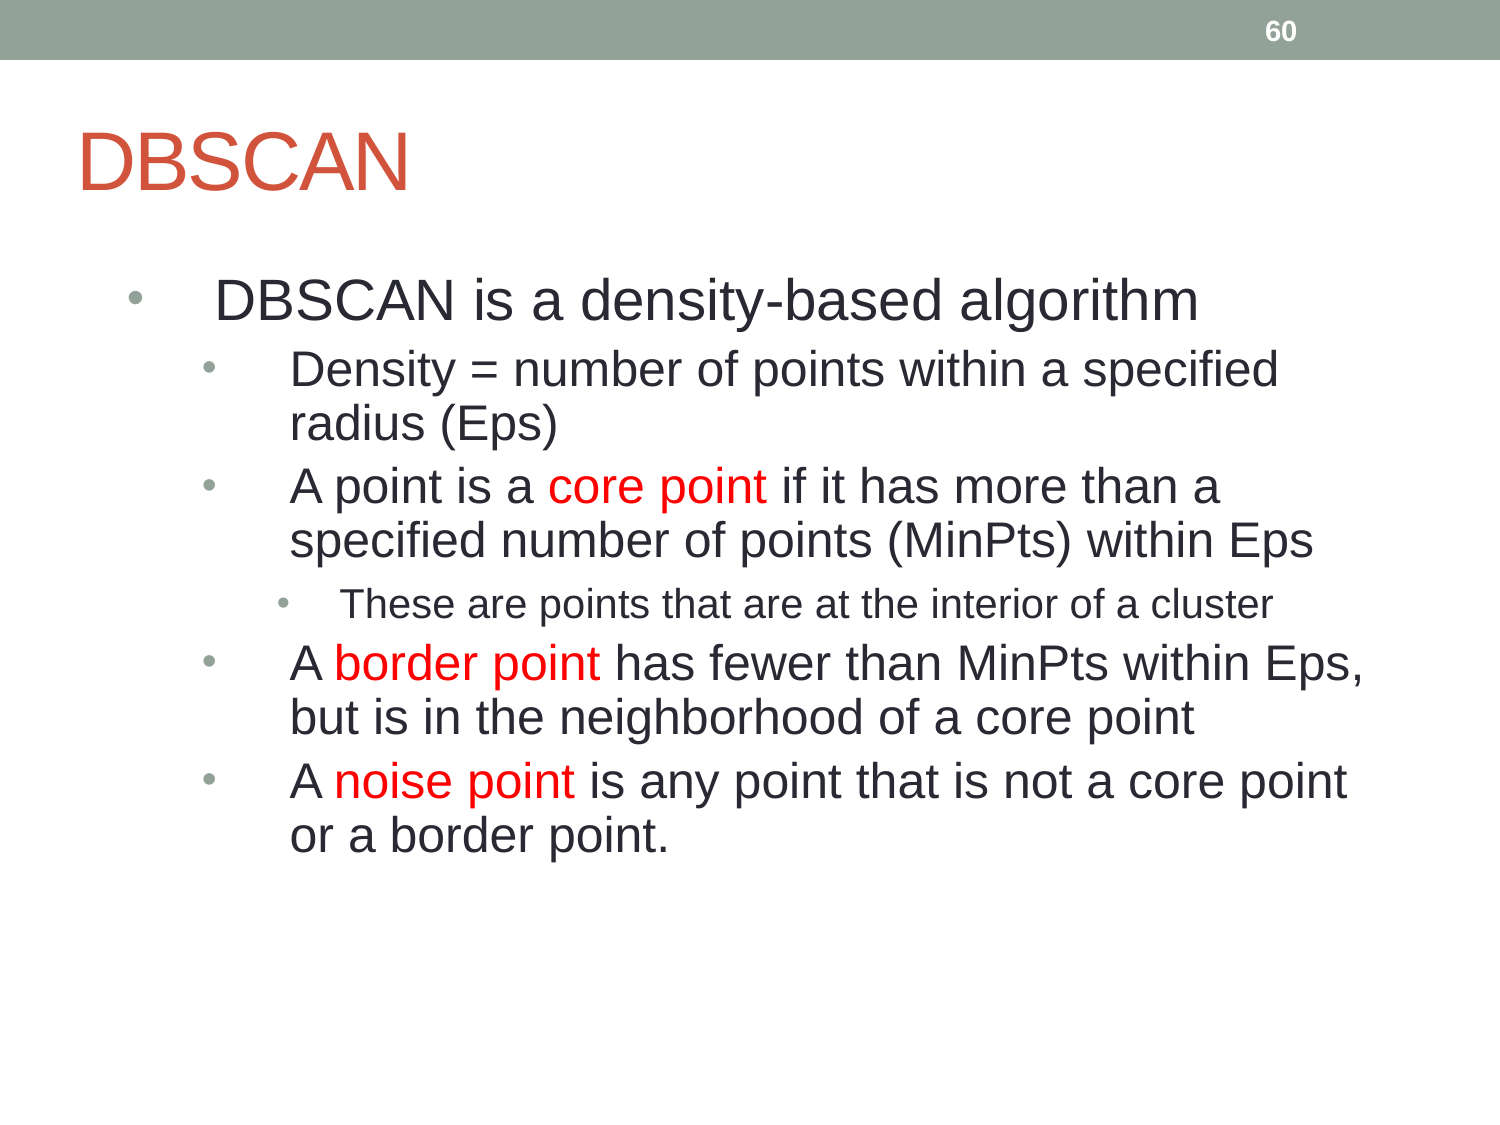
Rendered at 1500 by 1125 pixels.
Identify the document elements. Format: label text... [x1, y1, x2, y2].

list DBSCAN is a density-based algorithm Density = number of points within a specified radius (Eps) A point is a core point if it has more than a specified number of points (MinPts) within Eps These are points that are at the interior of a cluster A border point has fewer than MinPts within Eps, but is in the neighborhood of a core point A noise point is any point that is not a core point or a border point. [111, 262, 1411, 1006]
title DBSCAN [61, 111, 1420, 203]
slide_number 60 [1250, 3, 1425, 57]
